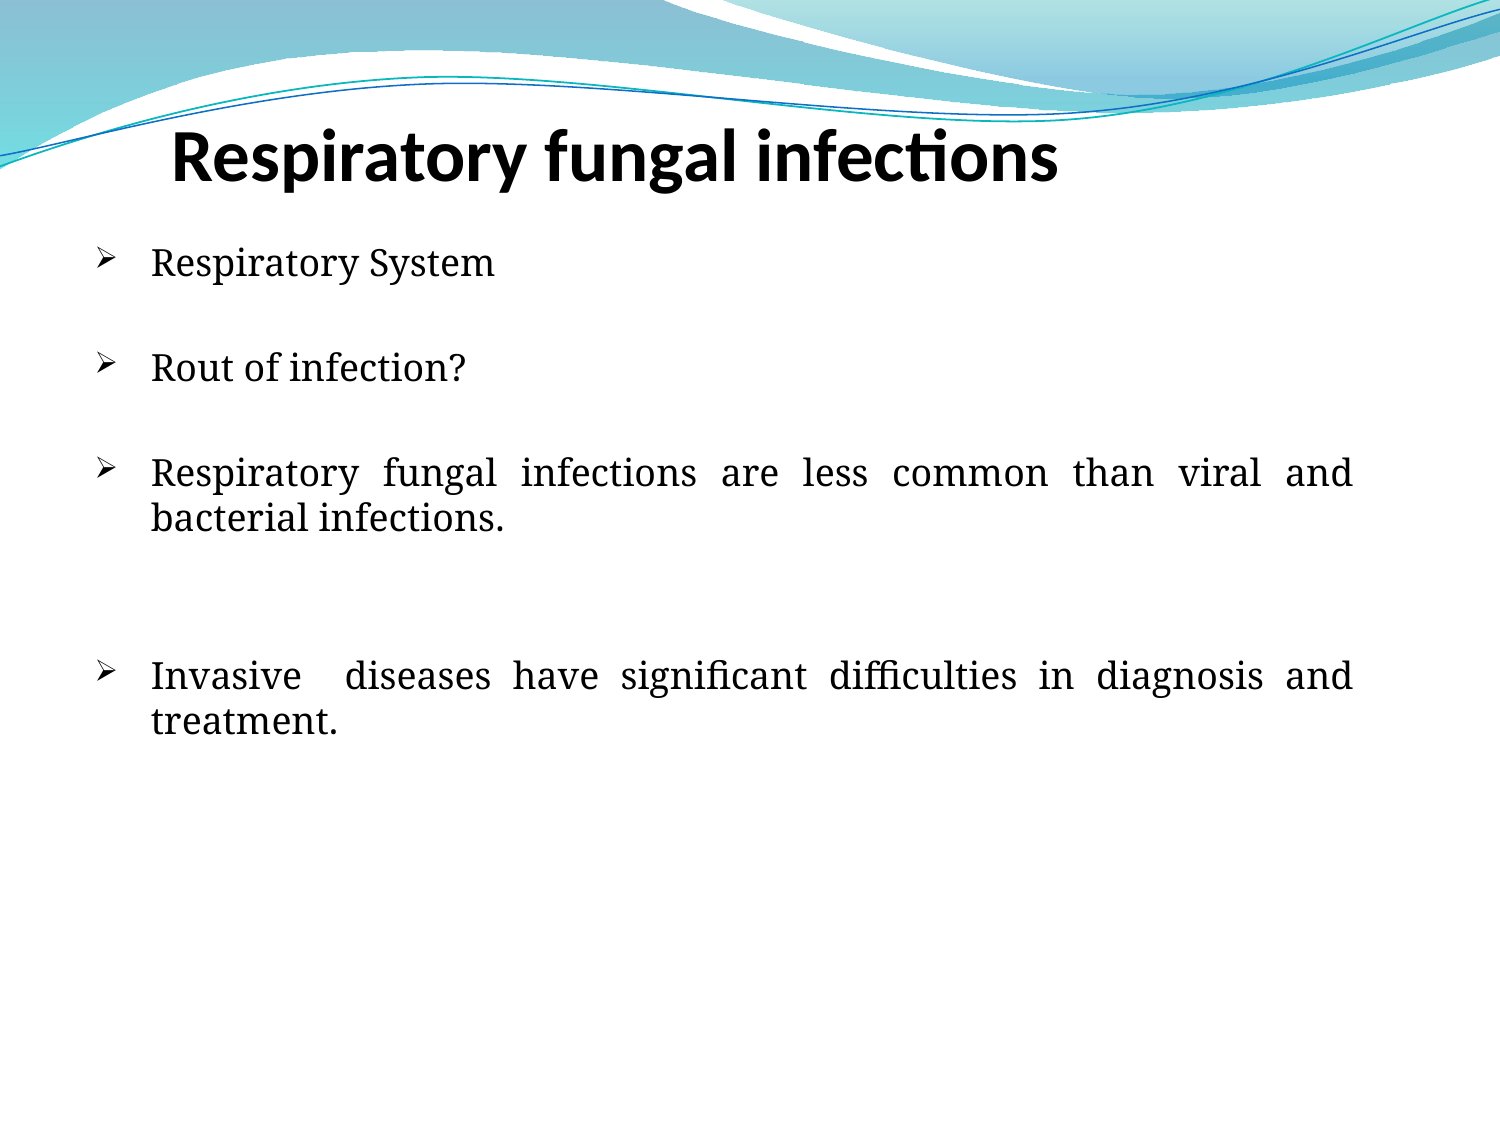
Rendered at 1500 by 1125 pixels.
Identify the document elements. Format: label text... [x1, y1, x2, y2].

list Respiratory System Rout of infection? Respiratory fungal infections are less common than viral and bacterial infections. Invasive diseases have significant difficulties in diagnosis and treatment. [86, 231, 1362, 894]
title Respiratory fungal infections [171, 54, 1447, 197]
